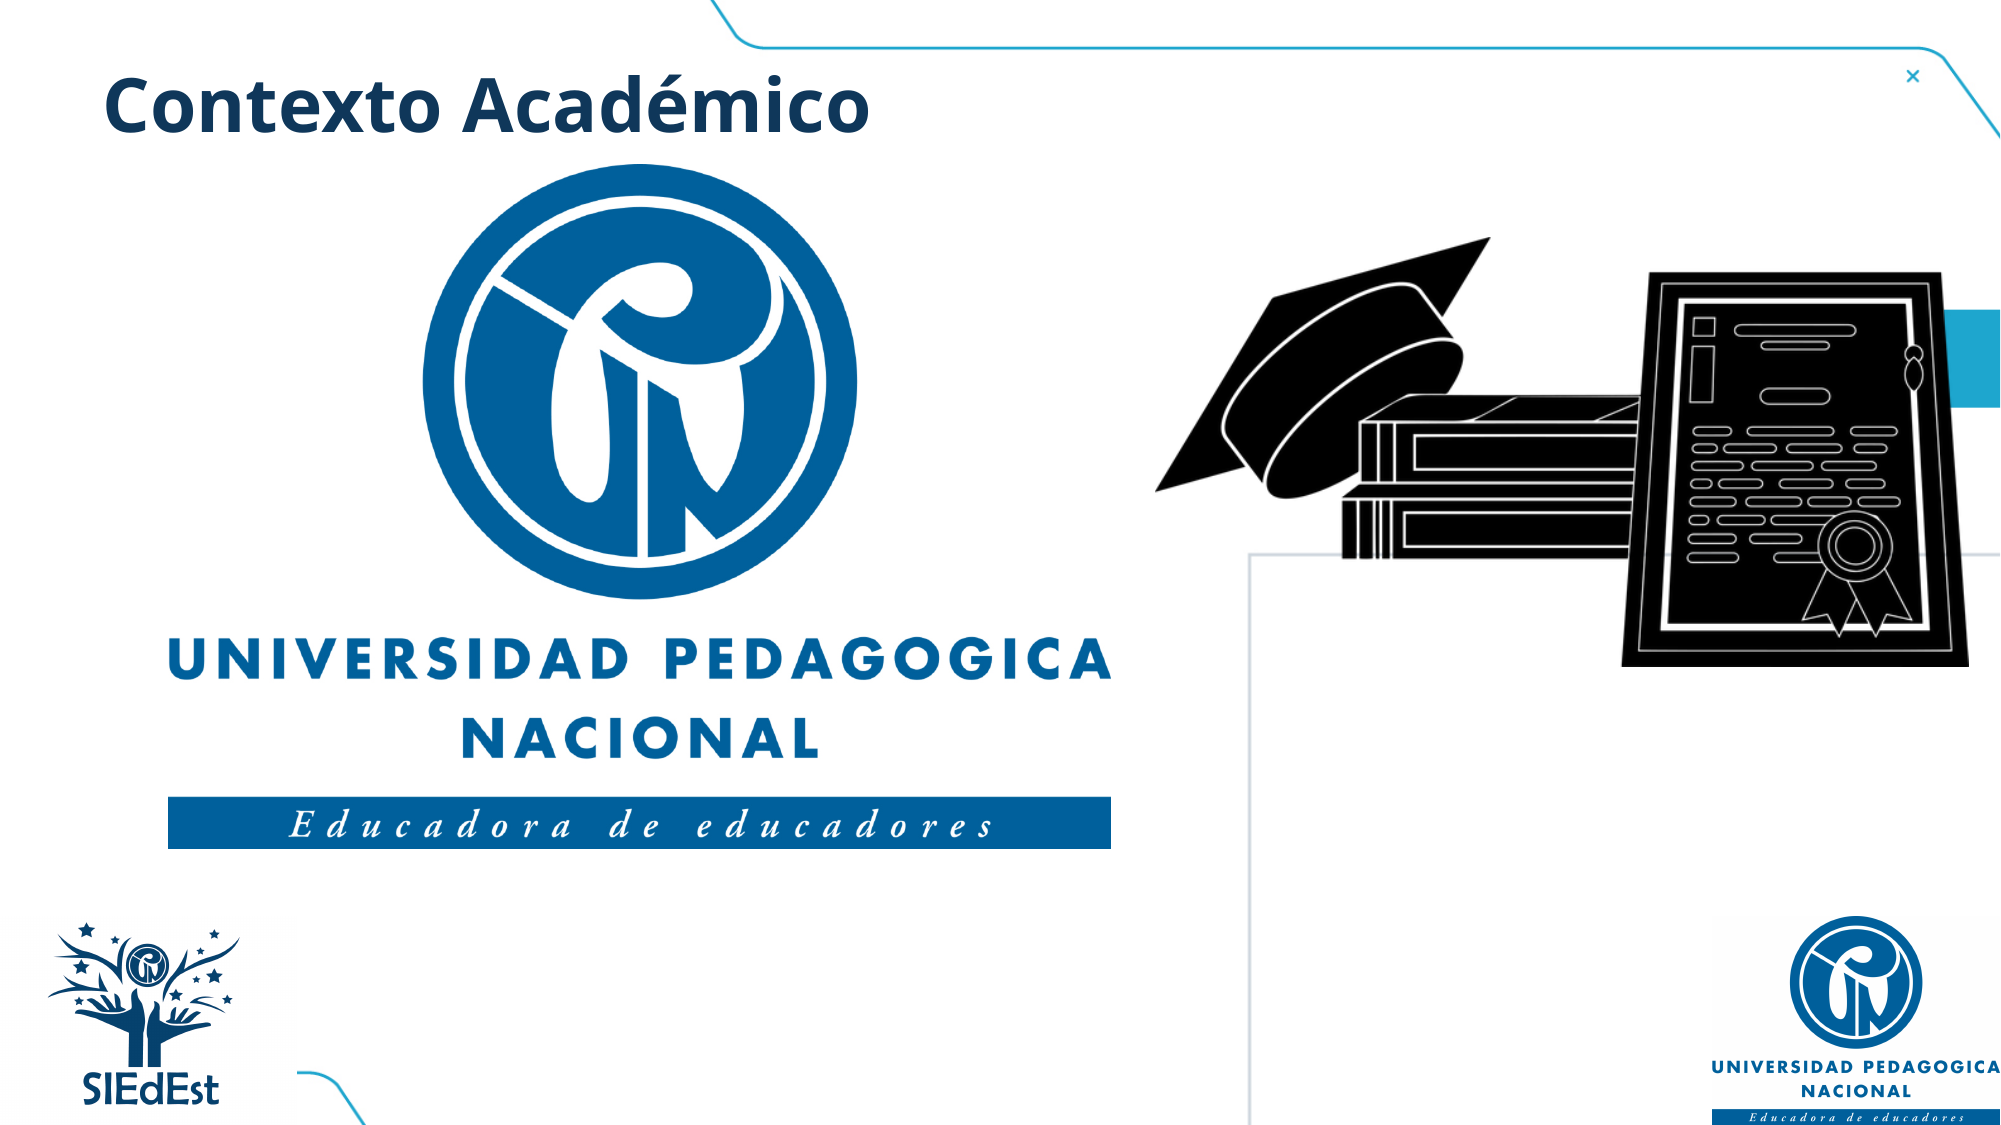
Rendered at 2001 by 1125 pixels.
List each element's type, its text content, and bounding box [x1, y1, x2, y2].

picture [0, 0, 2001, 1125]
title Contexto Académico [67, 60, 927, 214]
